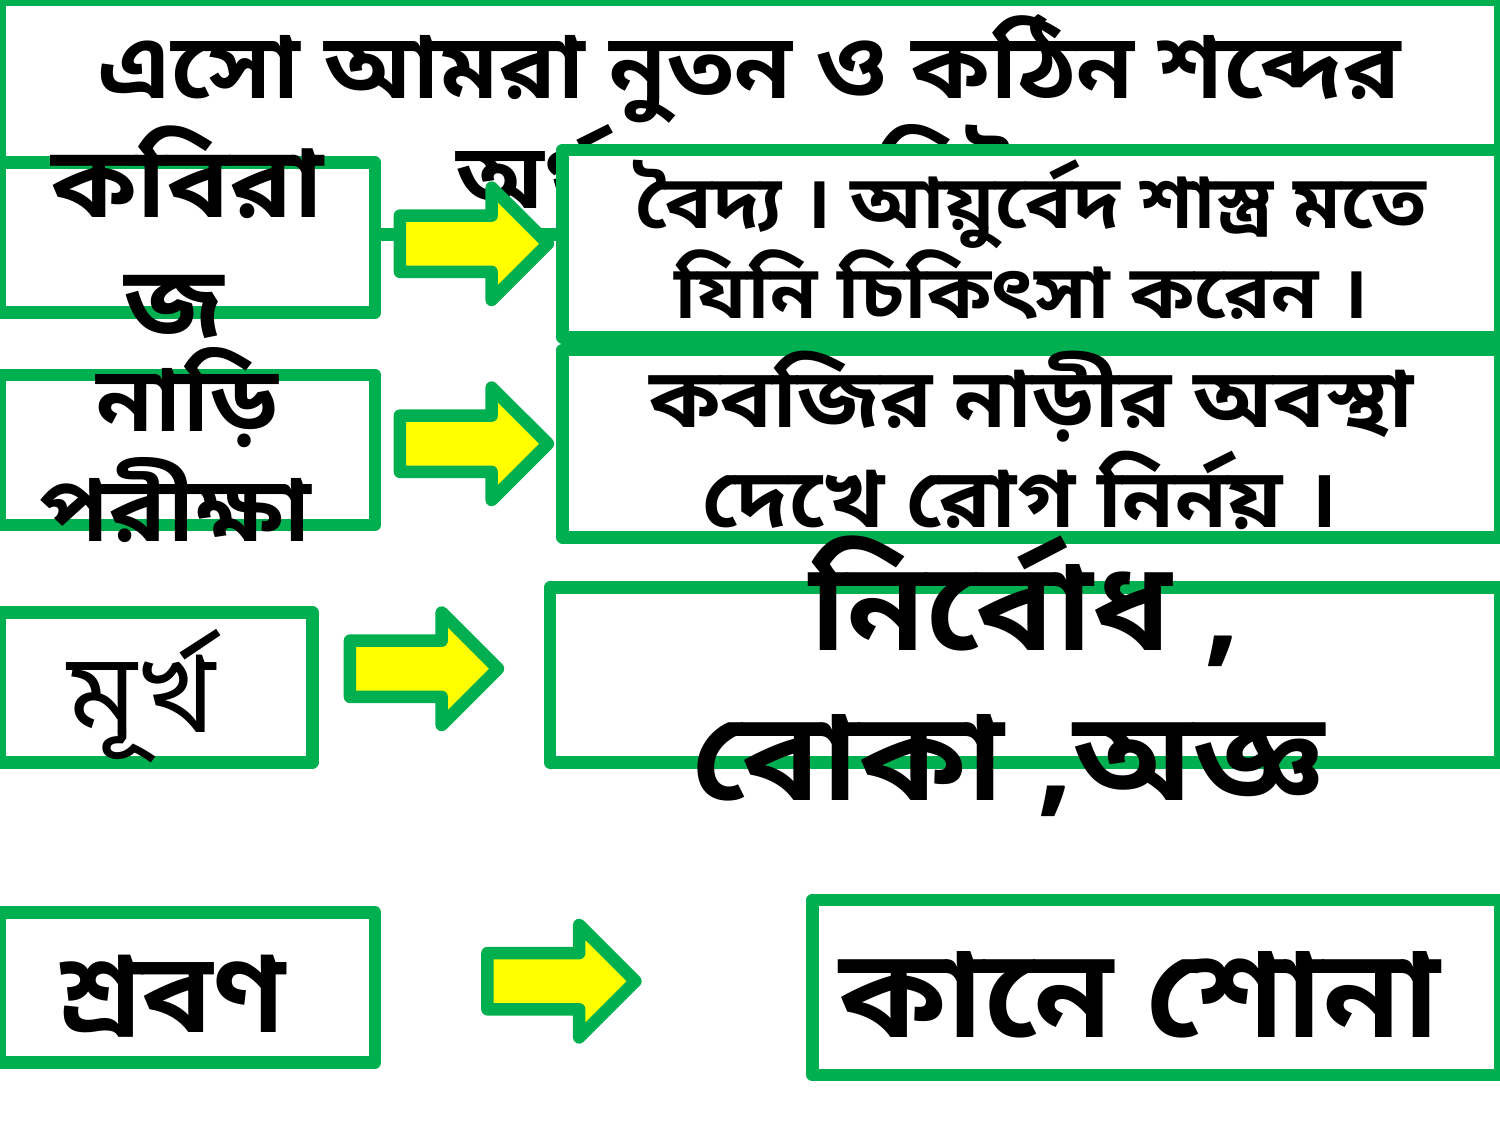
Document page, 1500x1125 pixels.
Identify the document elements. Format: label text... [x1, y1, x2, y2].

text_box বৈদ্য । আয়ুর্বেদ শাস্ত্র মতে যিনি চিকিৎসা করেন । [560, 148, 1500, 340]
text_box [397, 185, 551, 302]
text_box নাড়ি পরীক্ষা [0, 373, 377, 527]
text_box কবজির নাড়ীর অবস্থা দেখে রোগ নির্নয় । [560, 348, 1500, 540]
text_box এসো আমরা নুতন ও কঠিন শব্দের অর্থ জেনে নিই [0, 0, 1500, 235]
text_box [347, 610, 501, 727]
text_box [485, 923, 638, 1040]
text_box কানে শোনা [810, 898, 1500, 1077]
text_box [397, 385, 551, 502]
text_box কবিরাজ [0, 160, 377, 314]
text_box মূর্খ [0, 610, 314, 764]
text_box শ্রবণ [0, 910, 377, 1064]
text_box নির্বোধ , বোকা ,অজ্ঞ [548, 585, 1500, 764]
